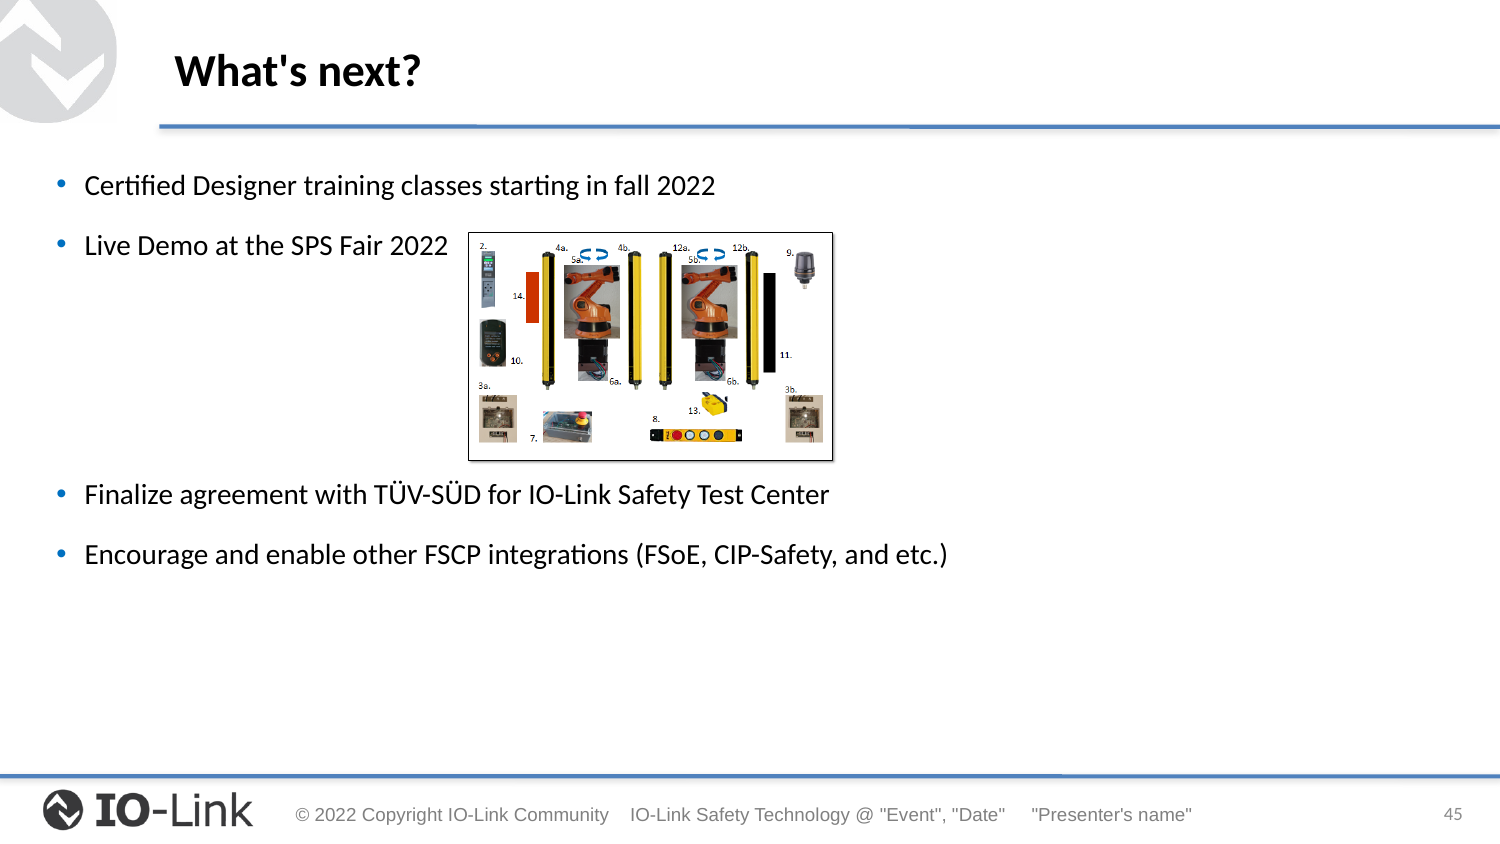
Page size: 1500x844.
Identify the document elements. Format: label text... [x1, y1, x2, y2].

picture [463, 230, 838, 466]
slide_number 45 [1352, 790, 1478, 836]
list Certified Designer training classes starting in fall 2022 Live Demo at the SPS Fair 2022 Finalize agreement with TÜV-SÜD for IO-Link Safety Test Center Encourage and enable other FSCP integrations (FSoE, CIP-Safety, and etc.) [41, 158, 1459, 686]
picture [41, 788, 254, 831]
title What's next? [159, 22, 1459, 115]
picture [0, 0, 117, 123]
